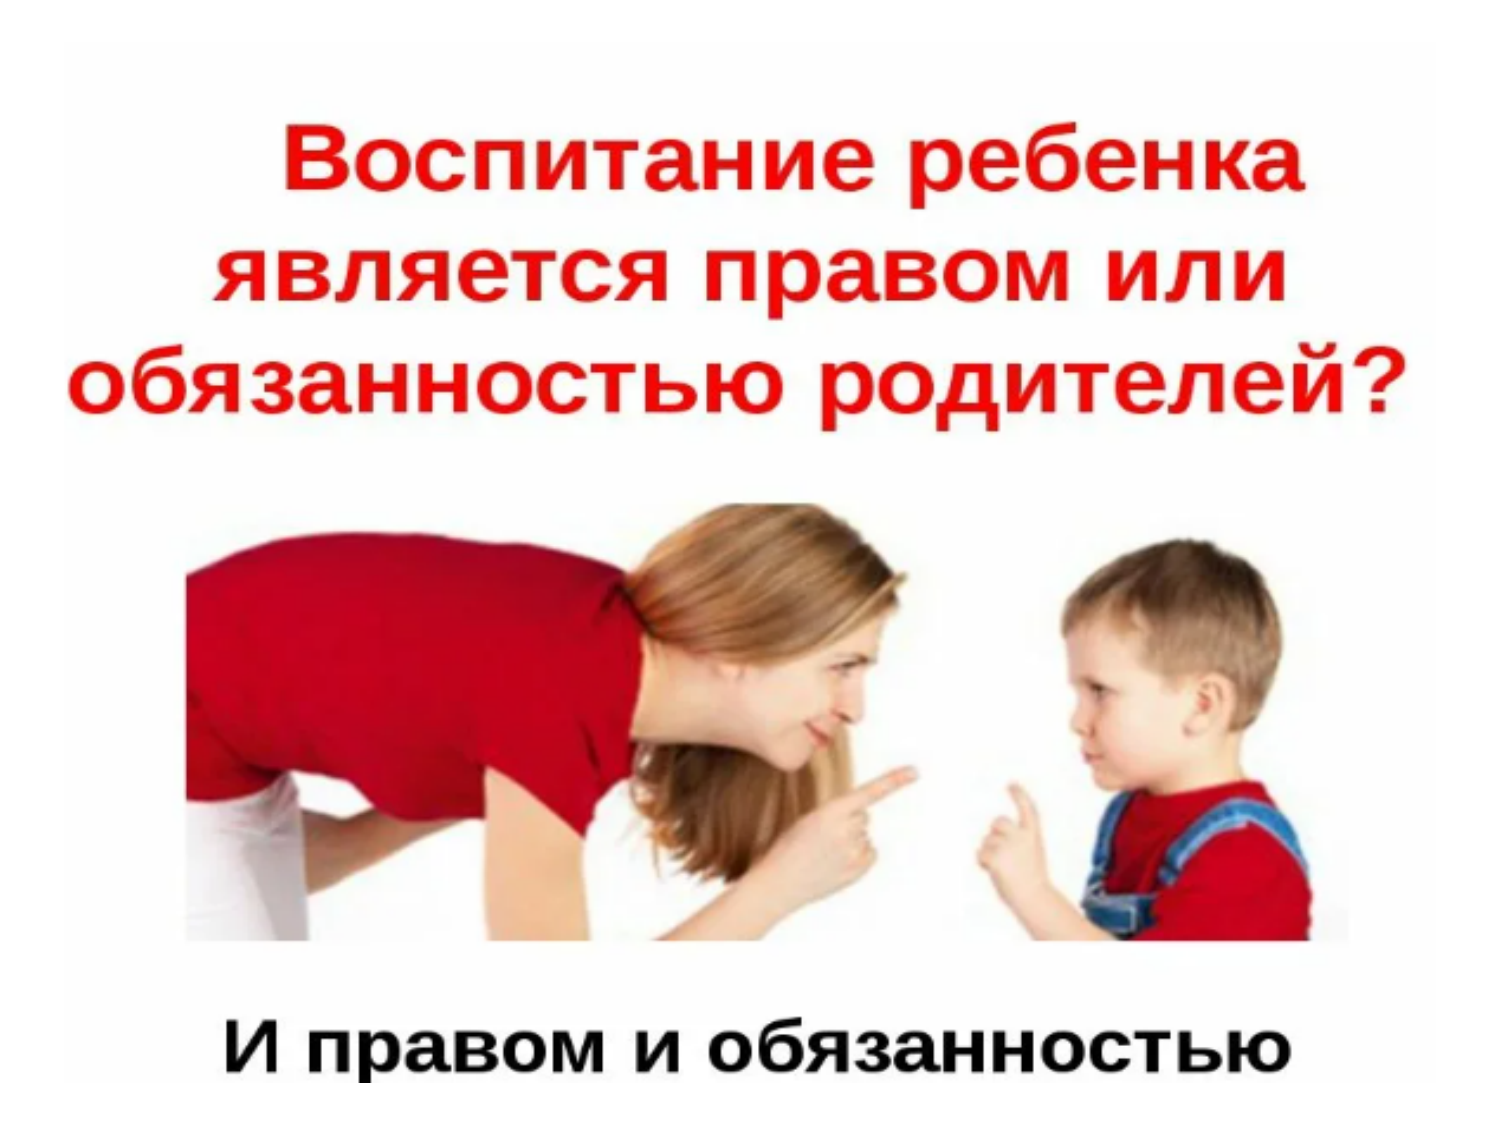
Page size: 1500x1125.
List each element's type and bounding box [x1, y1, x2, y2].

picture [64, 42, 1436, 1083]
